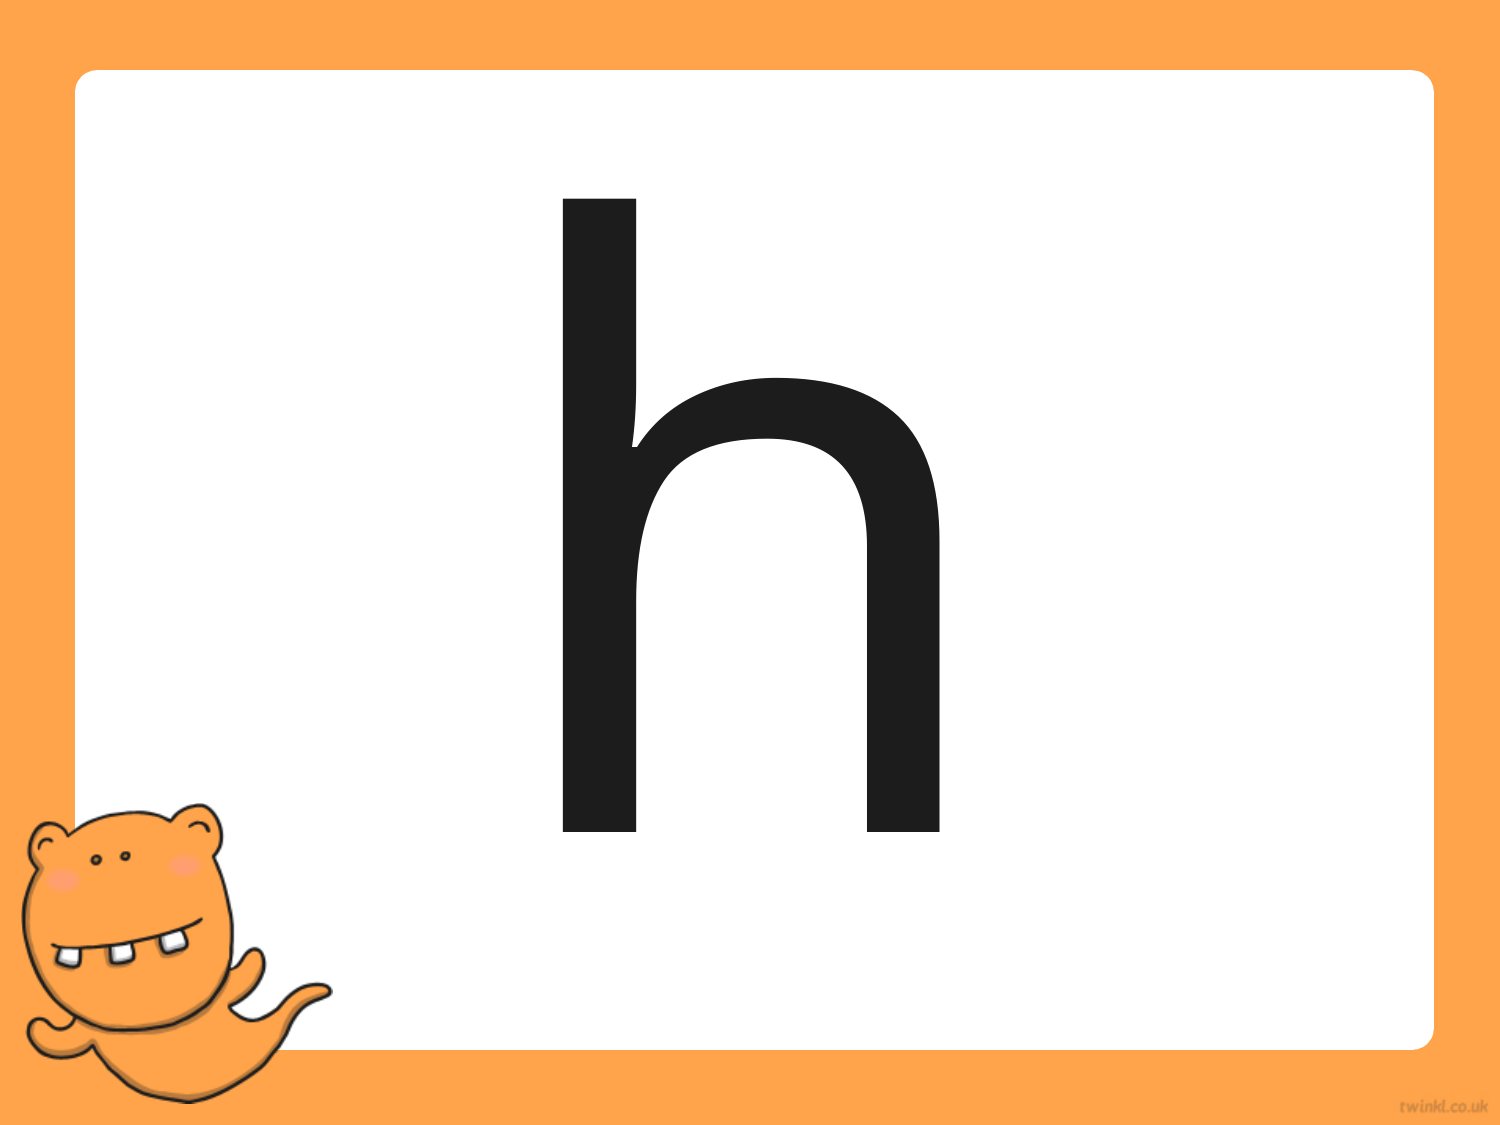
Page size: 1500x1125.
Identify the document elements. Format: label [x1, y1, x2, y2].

picture [21, 803, 333, 1104]
text_box [0, 0, 1500, 1125]
